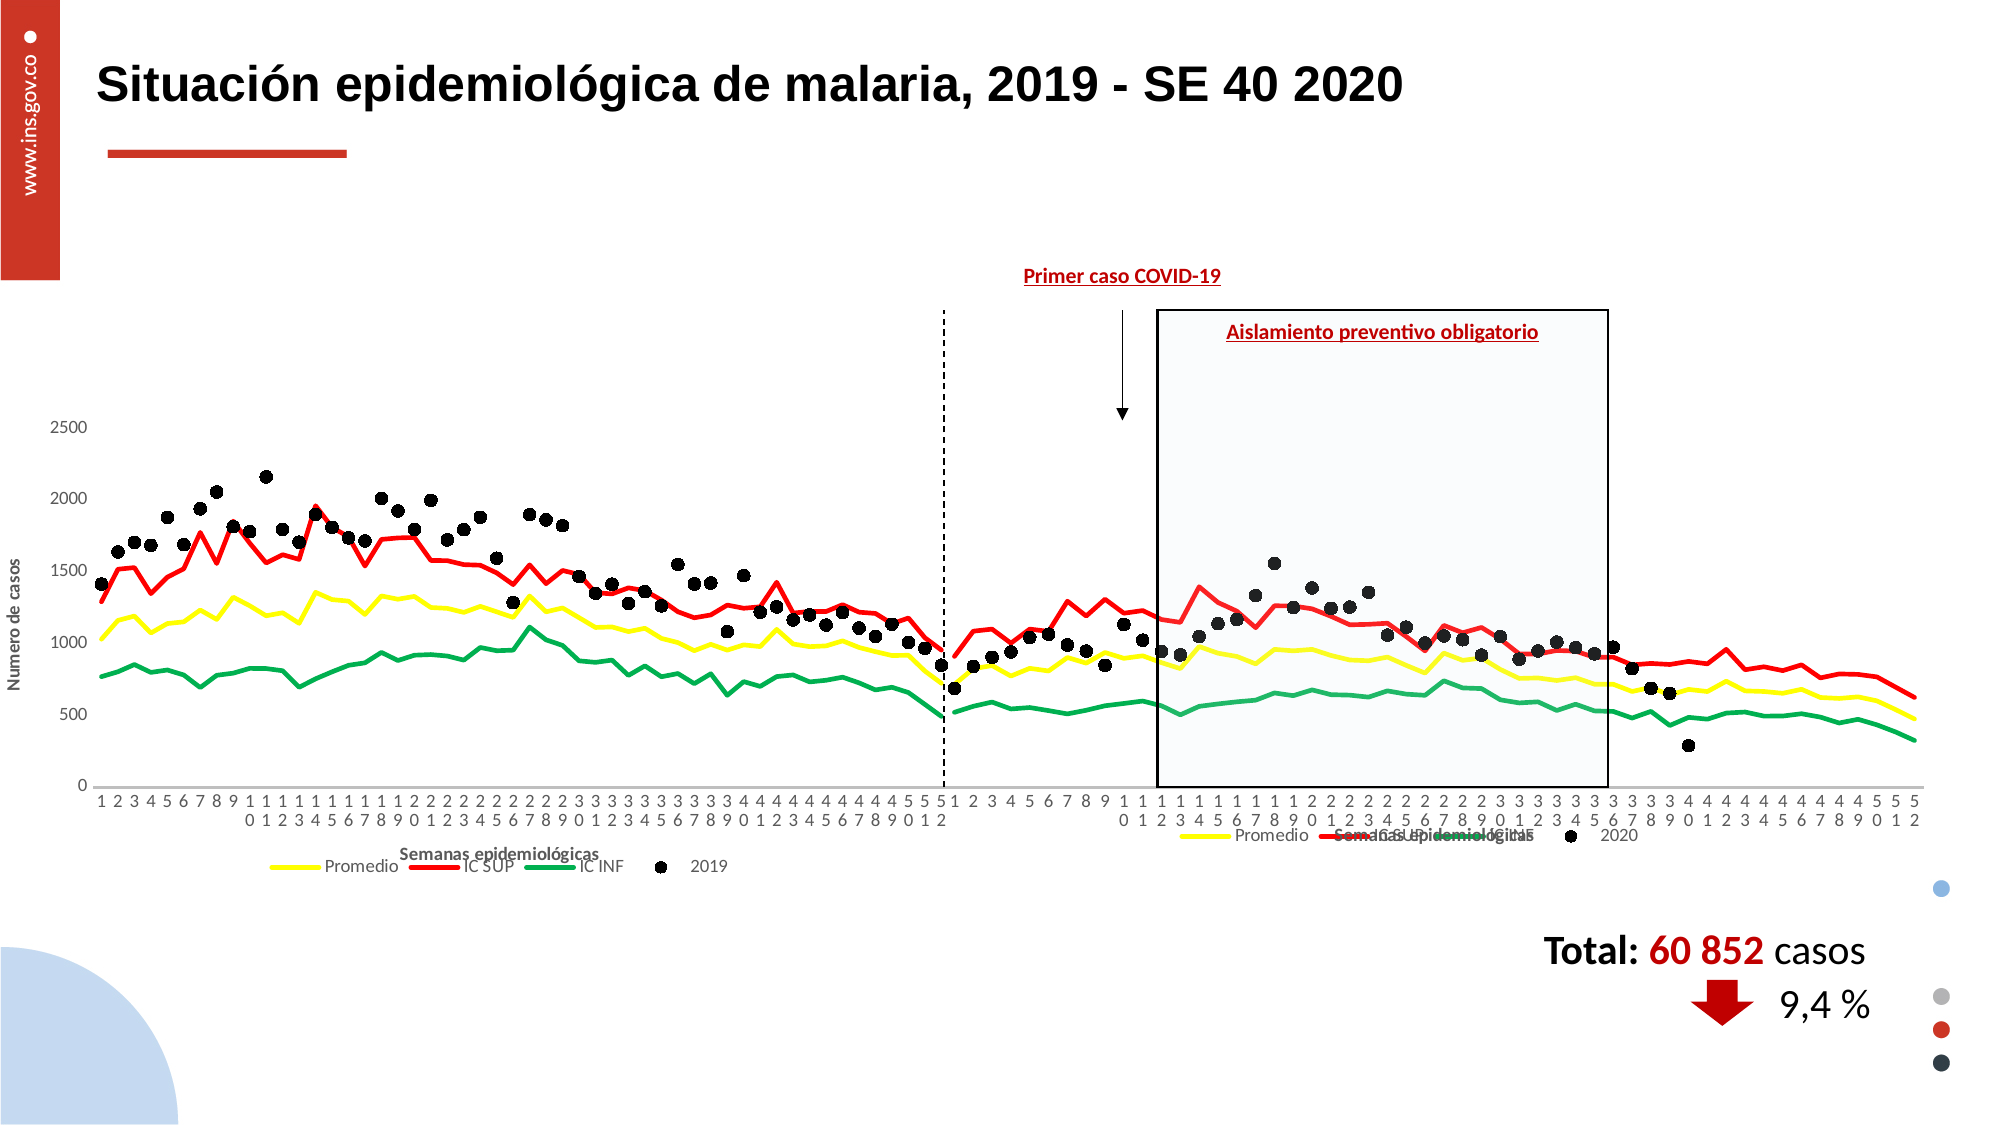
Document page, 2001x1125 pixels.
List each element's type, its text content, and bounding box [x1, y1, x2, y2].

text_box Total: 60 852 casos [1528, 915, 1881, 980]
text_box Primer caso COVID-19 [897, 253, 1348, 295]
title Situación epidemiológica de malaria, 2019 - SE 40 2020 [81, 50, 1851, 117]
text_box Aislamiento preventivo obligatorio [1157, 310, 1608, 351]
text_box [1690, 979, 1754, 1026]
chart [0, 357, 1982, 883]
text_box 9,4 % [1763, 969, 1896, 1035]
picture [0, 0, 2000, 1125]
text_box [1156, 309, 1609, 499]
